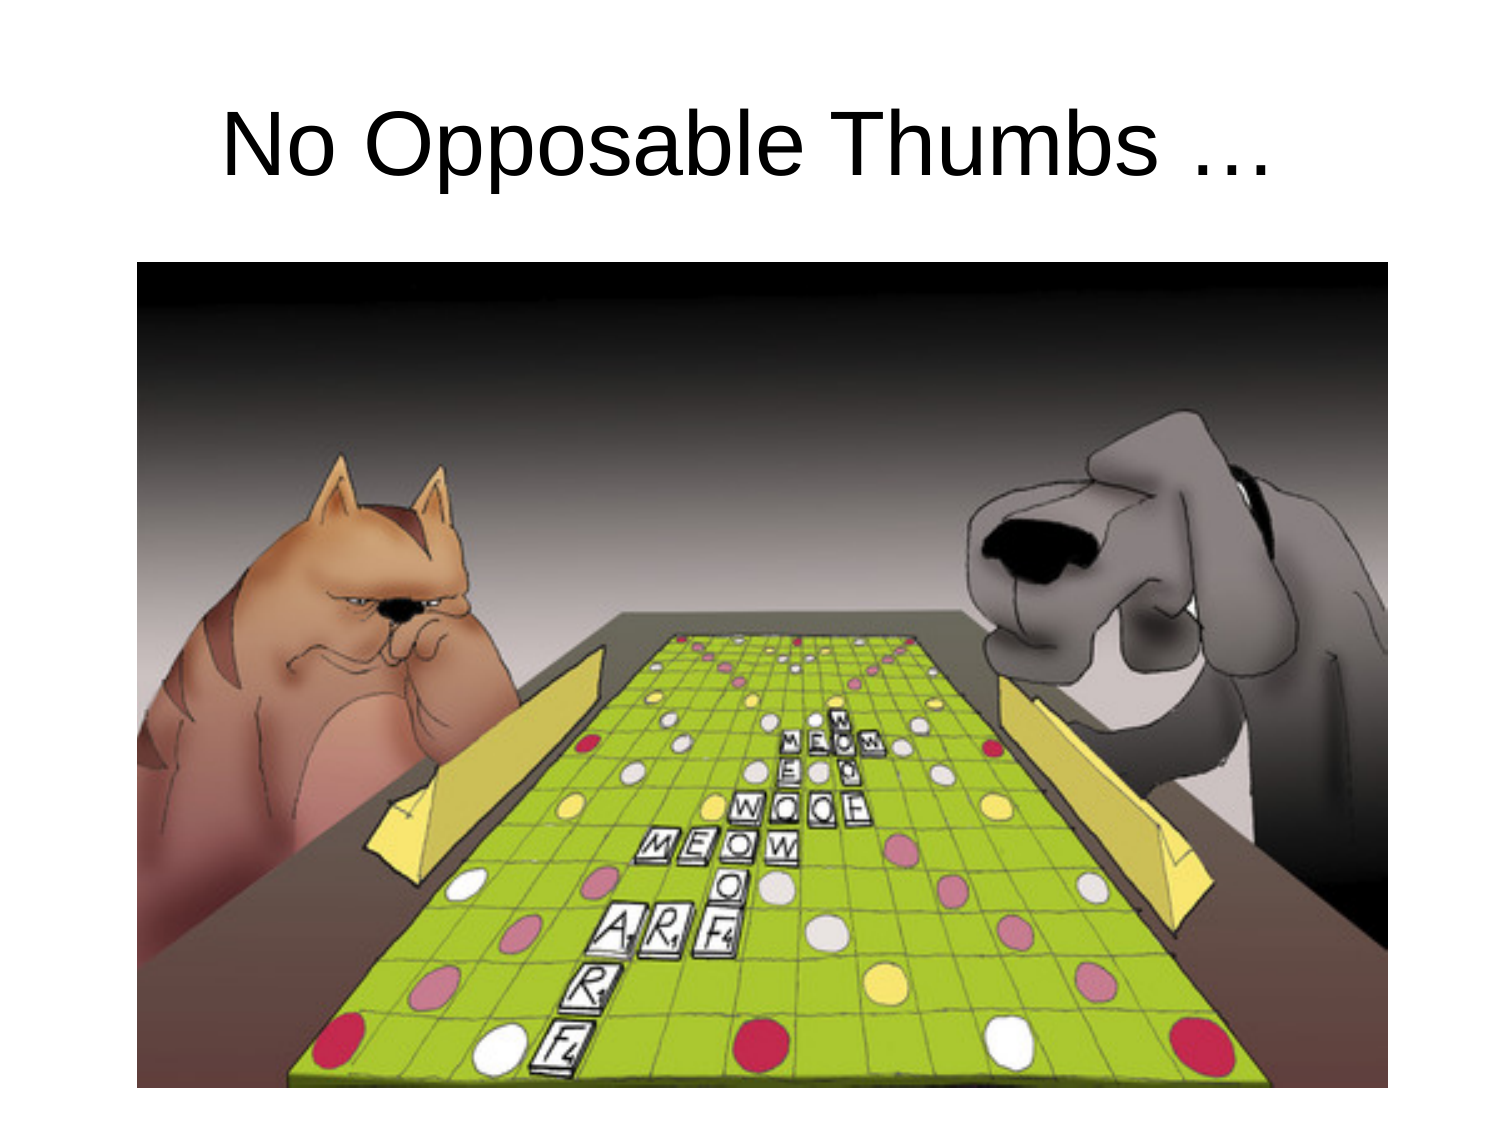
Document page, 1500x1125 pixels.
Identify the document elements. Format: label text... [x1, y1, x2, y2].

title No Opposable Thumbs … [74, 44, 1426, 233]
picture [137, 262, 1388, 1088]
